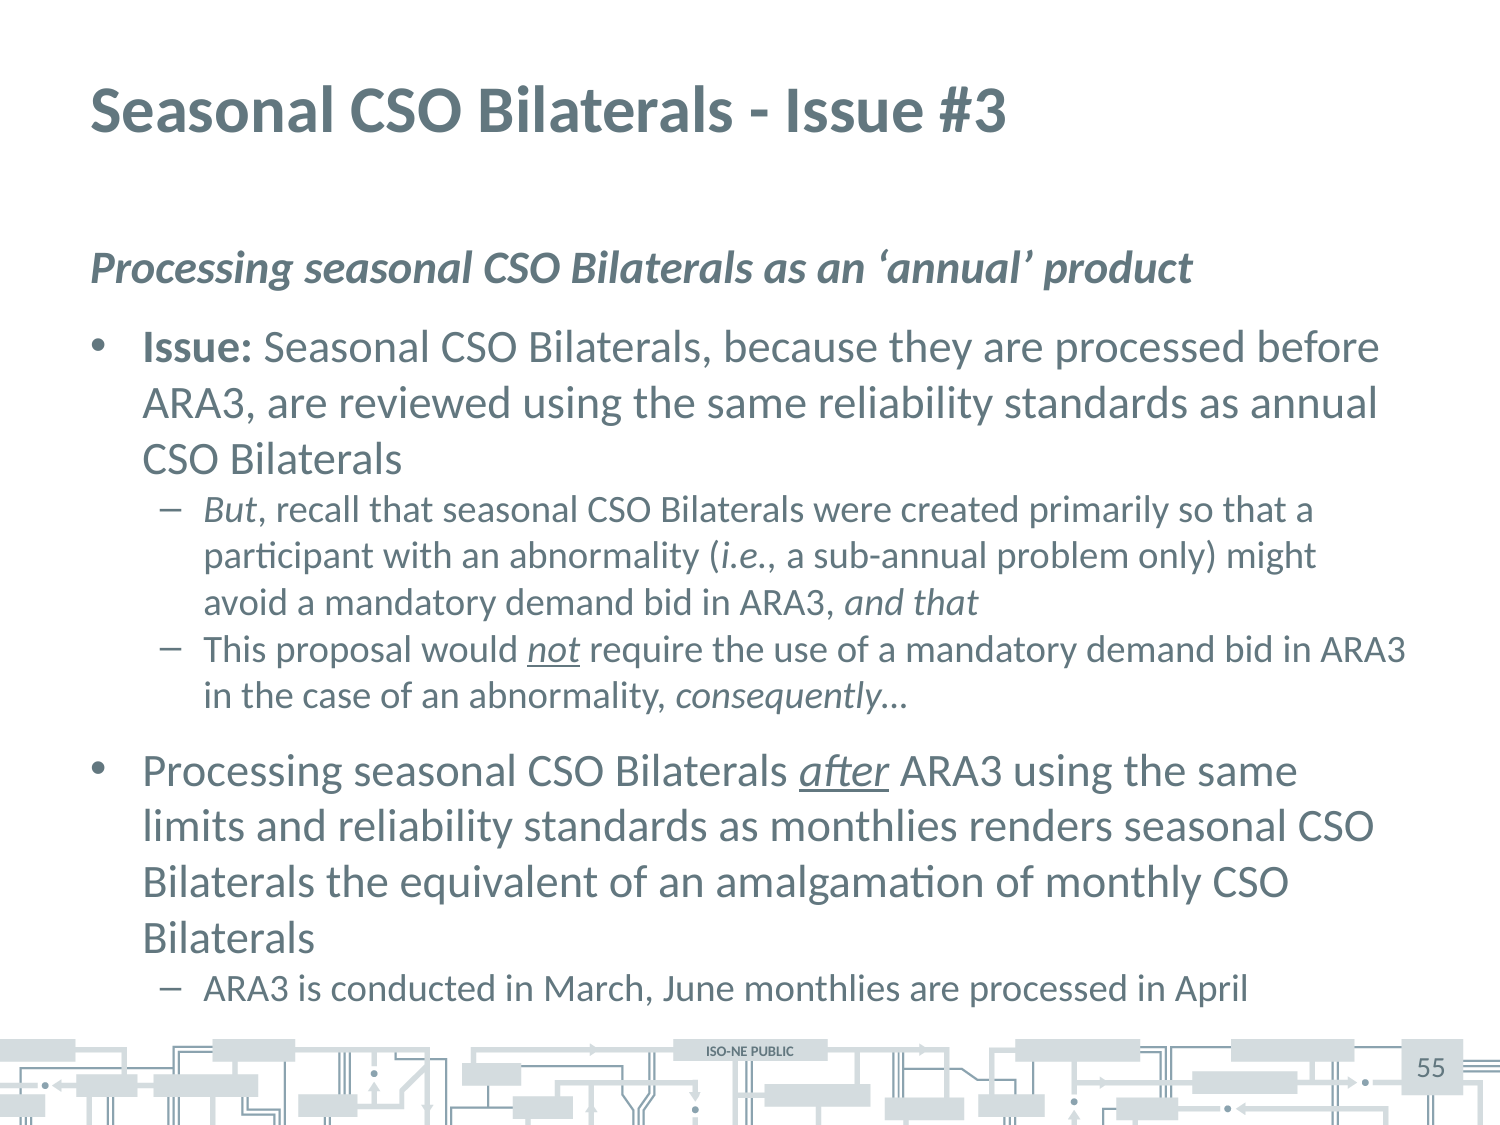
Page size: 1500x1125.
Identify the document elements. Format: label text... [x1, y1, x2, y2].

list Processing seasonal CSO Bilaterals as an ‘annual’ product Issue: Seasonal CSO Bilaterals, because they are processed before ARA3, are reviewed using the same reliability standards as annual CSO Bilaterals But, recall that seasonal CSO Bilaterals were created primarily so that a participant with an abnormality (i.e., a sub-annual problem only) might avoid a mandatory demand bid in ARA3, and that This proposal would not require the use of a mandatory demand bid in ARA3 in the case of an abnormality, consequently… Processing seasonal CSO Bilaterals after ARA3 using the same limits and reliability standards as monthlies renders seasonal CSO Bilaterals the equivalent of an amalgamation of monthly CSO Bilaterals ARA3 is conducted in March, June monthlies are processed in April [75, 229, 1425, 1020]
picture [0, 1031, 1500, 1125]
title Seasonal CSO Bilaterals - Issue #3 [75, 12, 1425, 200]
slide_number 55 [1400, 1044, 1463, 1088]
